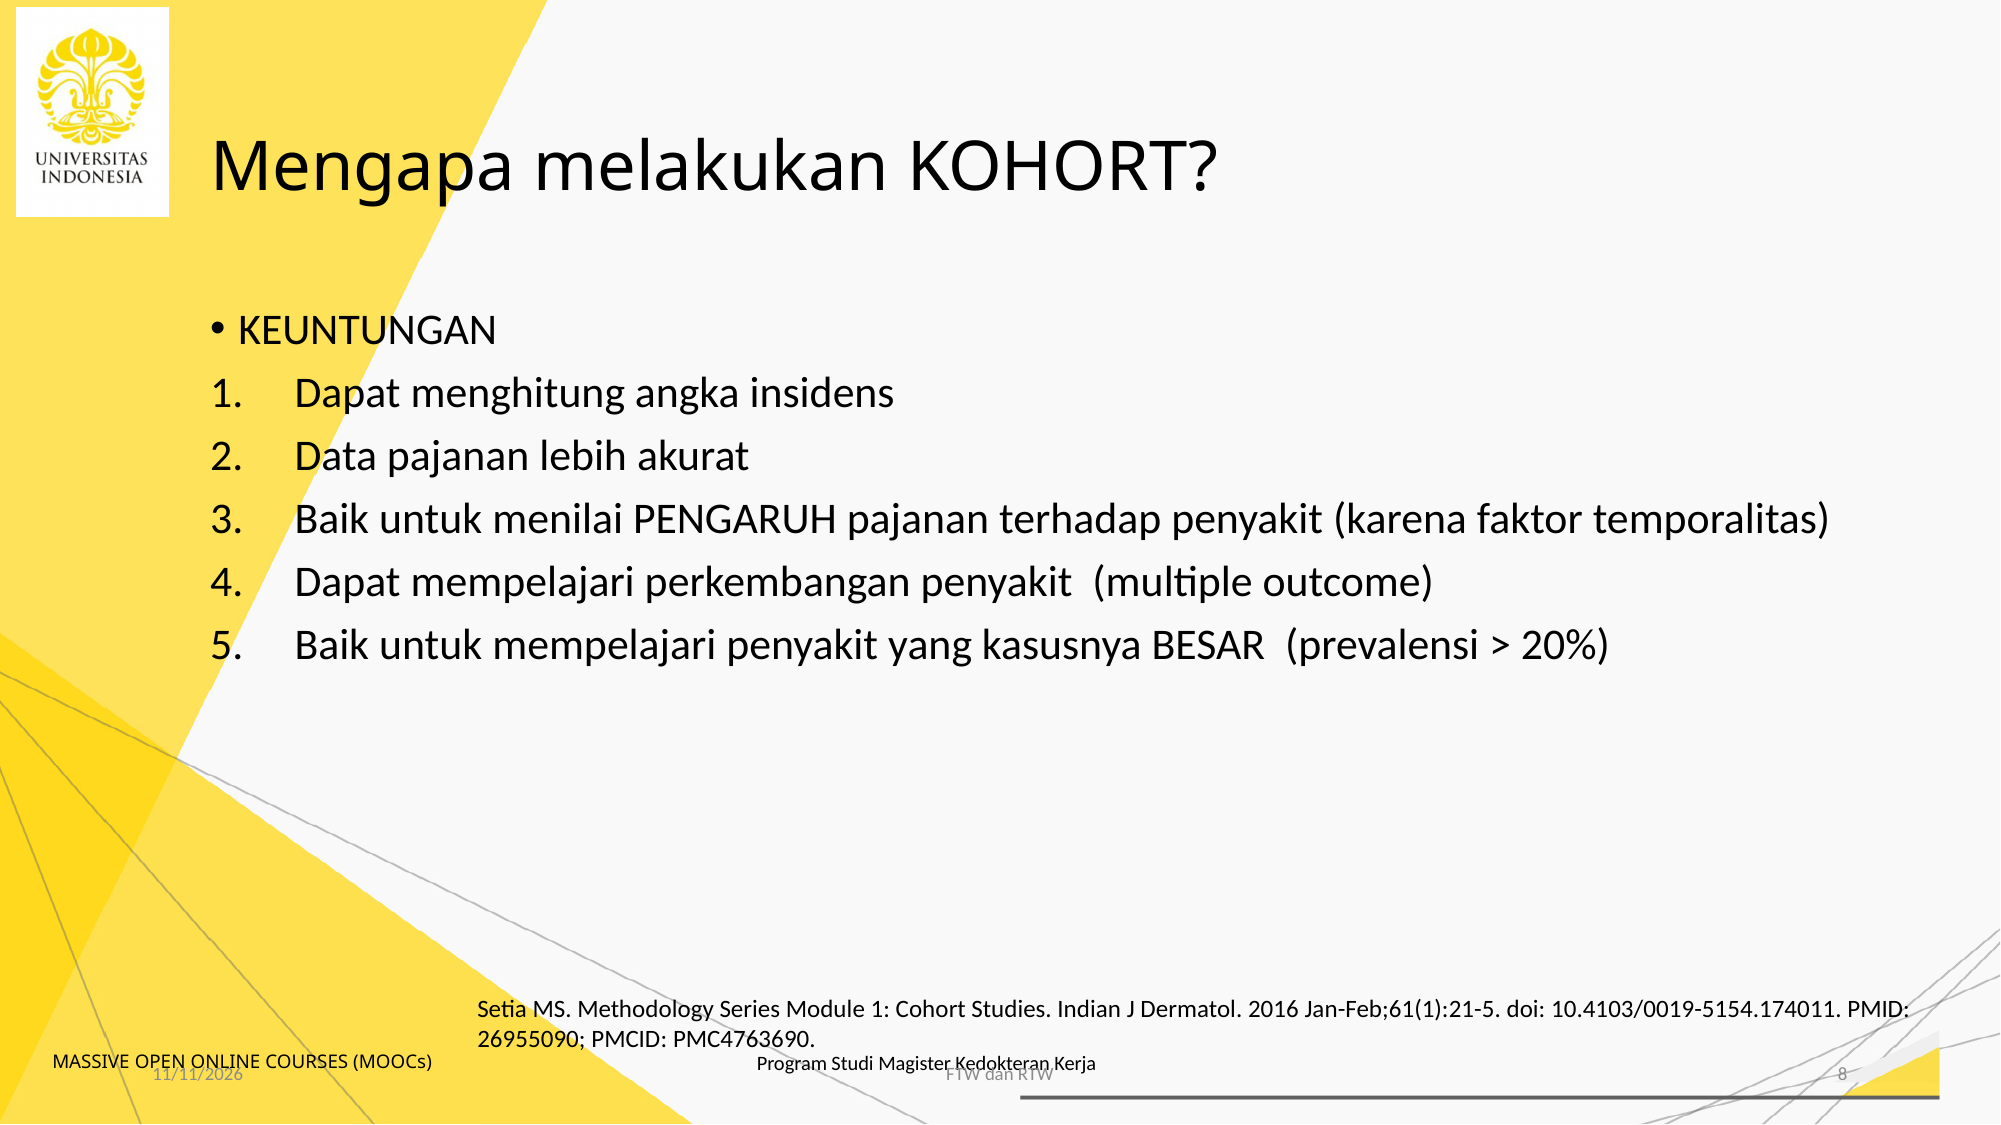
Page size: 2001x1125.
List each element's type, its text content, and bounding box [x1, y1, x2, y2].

text_box Setia MS. Methodology Series Module 1: Cohort Studies. Indian J Dermatol. 2016 Jan-Feb;61(1):21-5. doi: 10.4103/0019-5154.174011. PMID: 26955090; PMCID: PMC4763690. [462, 985, 2000, 1060]
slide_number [137, 1042, 588, 1103]
footer FTW dan RTW [662, 1060, 1338, 1103]
picture [0, 0, 2001, 1125]
title Mengapa melakukan KOHORT? [195, 59, 1863, 278]
list KEUNTUNGAN Dapat menghitung angka insidens Data pajanan lebih akurat Baik untuk menilai PENGARUH pajanan terhadap penyakit (karena faktor temporalitas) Dapat mempelajari perkembangan penyakit (multiple outcome) Baik untuk mempelajari penyakit yang kasusnya BESAR (prevalensi > 20%) [195, 299, 1863, 1014]
slide_number 8 [1412, 1060, 1863, 1103]
